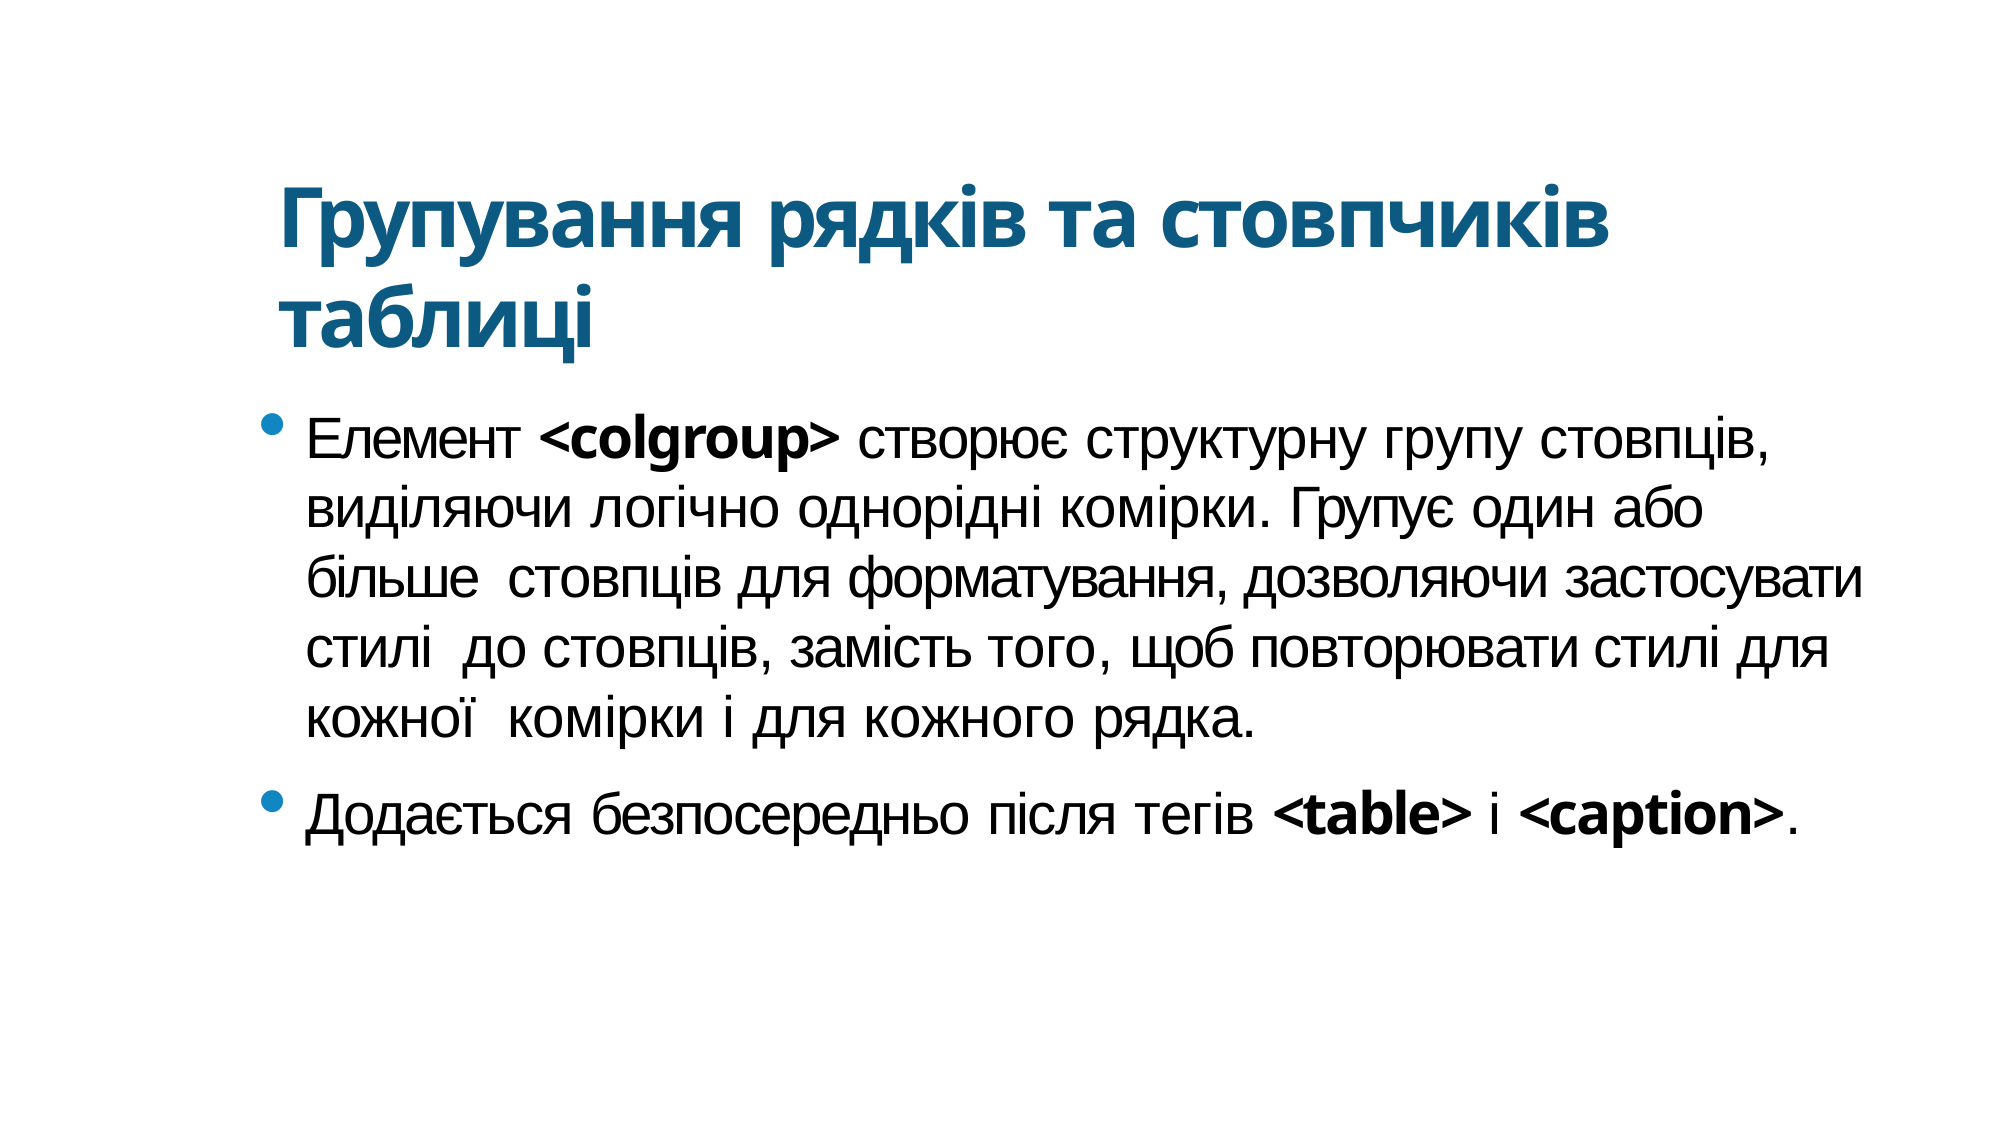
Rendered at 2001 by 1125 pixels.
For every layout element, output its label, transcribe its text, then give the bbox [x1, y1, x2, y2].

text_box Елемент <colgroup> створює структурну групу стовпців, виділяючи логічно однорідні комірки. Групує один або більше стовпців для форматування, дозволяючи застосувати стилі до стовпців, замість того, щоб повторювати стилі для кожної комірки і для кожного рядка. Додається безпосередньо після тегів <table> і <caption>. [256, 397, 1868, 847]
title Групування рядків та стовпчиків таблиці [275, 162, 1779, 365]
